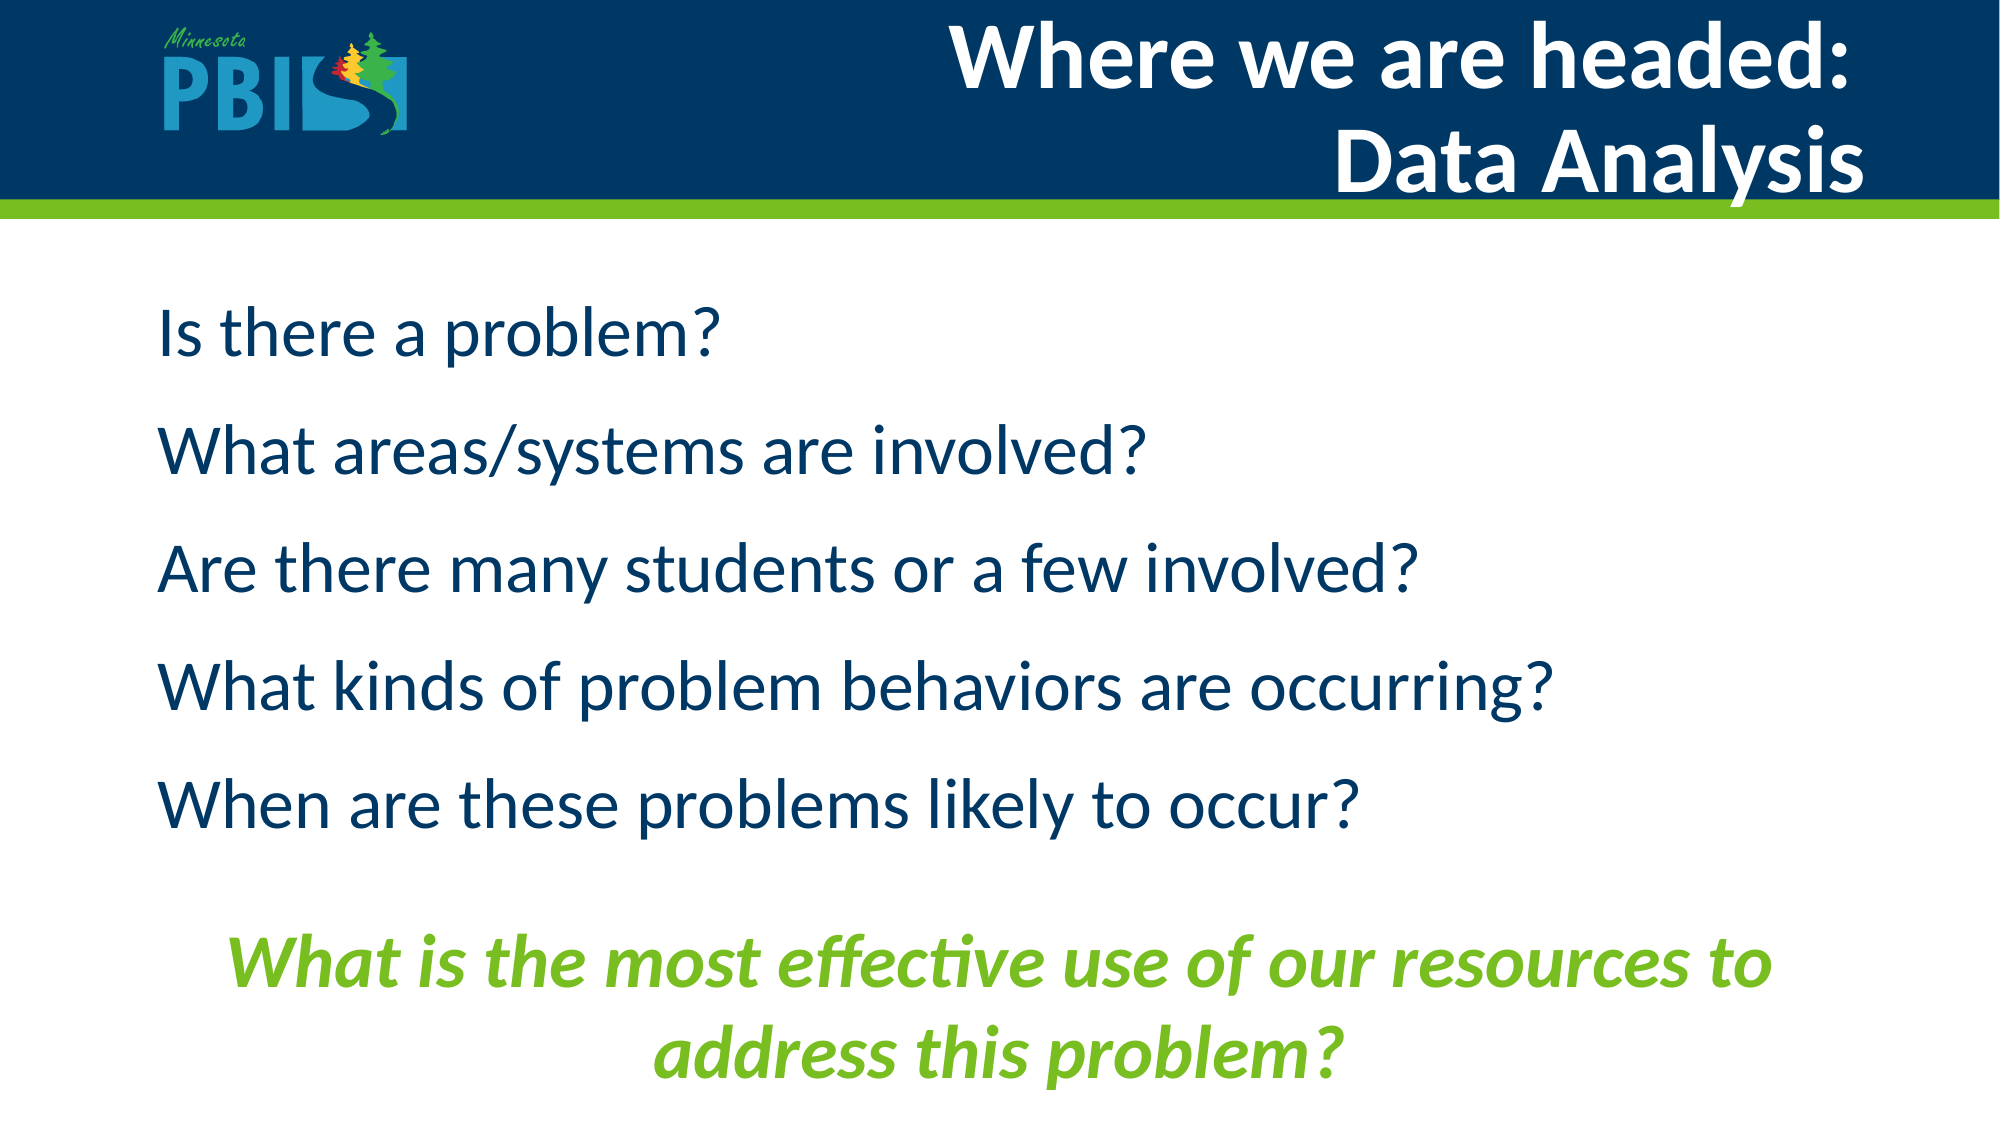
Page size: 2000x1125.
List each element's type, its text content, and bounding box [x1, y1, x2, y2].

title Where we are headed: Data Analysis [525, 34, 2000, 185]
list Is there a problem? What areas/systems are involved? Are there many students or a few involved? What kinds of problem behaviors are occurring? When are these problems likely to occur? What is the most effective use of our resources to address this problem? [137, 261, 1863, 976]
picture [160, 24, 410, 138]
